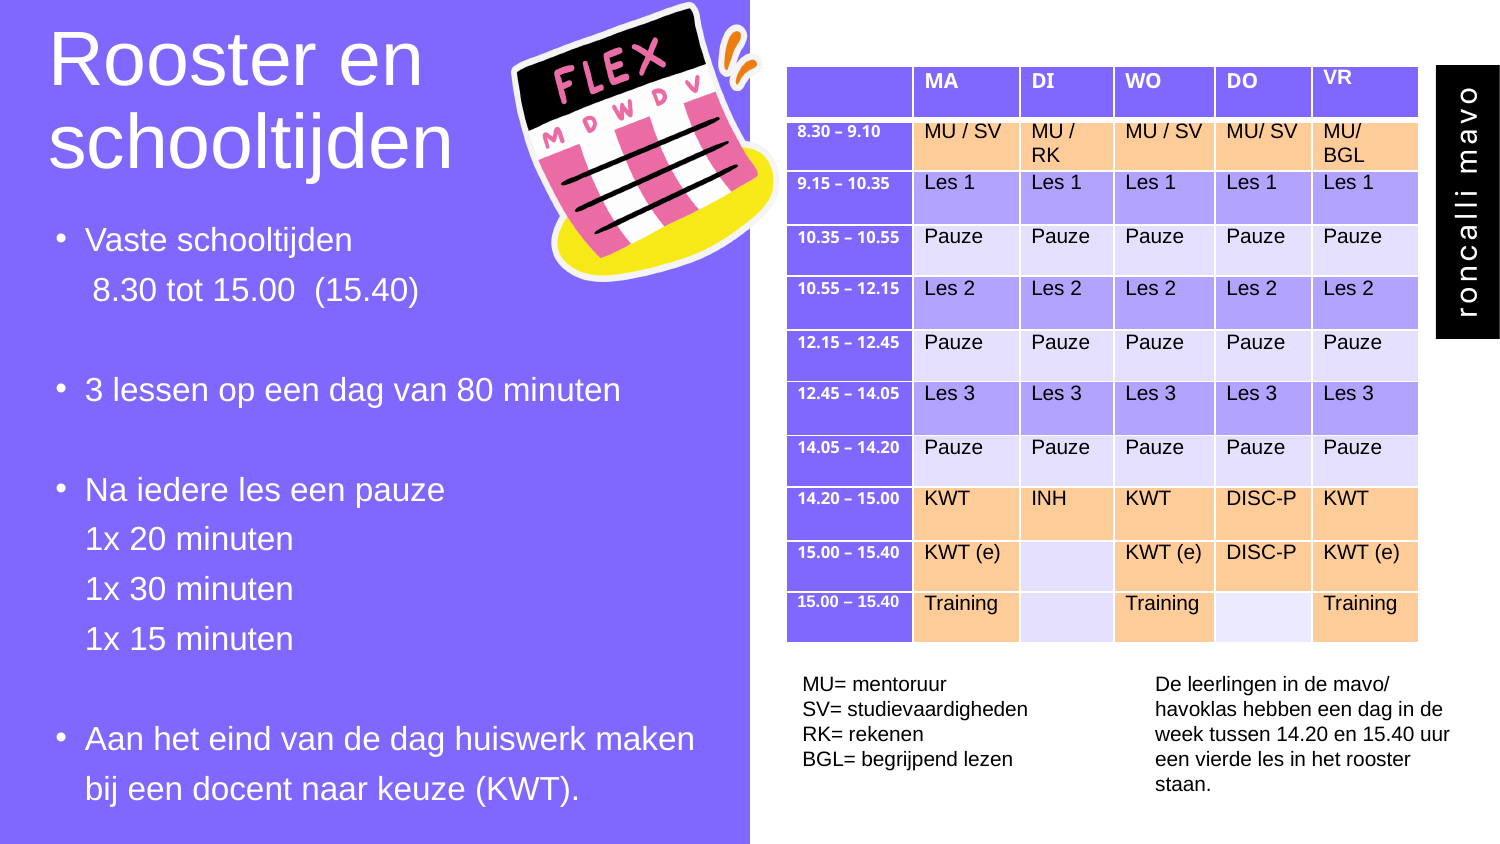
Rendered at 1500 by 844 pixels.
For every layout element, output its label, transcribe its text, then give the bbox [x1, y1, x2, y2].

table_cell Pauze [1115, 226, 1214, 275]
table_header DO [1216, 67, 1311, 117]
table_cell [1021, 593, 1113, 642]
table_cell 10.35 – 10.55 [787, 226, 912, 275]
table_cell Les 2 [1021, 277, 1113, 329]
table_header MA [914, 67, 1019, 117]
table_header DI [1021, 67, 1113, 117]
table_cell Pauze [914, 331, 1019, 381]
table_cell MU / SV [1115, 123, 1214, 170]
text_box Vaste schooltijden 8.30 tot 15.00 (15.40) 3 lessen op een dag van 80 minuten Na iedere les een pauze 1x 20 minuten 1x 30 minuten 1x 15 minuten Aan het eind van de dag huiswerk maken bij een docent naar keuze (KWT). [55, 208, 713, 794]
table_cell 14.05 – 14.20 [787, 436, 912, 486]
table_cell Les 3 [1021, 382, 1113, 435]
table_cell INH [1021, 488, 1113, 540]
table_cell Training [1115, 593, 1214, 642]
table_cell Les 3 [914, 382, 1019, 435]
table_cell DISC-P [1216, 542, 1311, 591]
table_cell [1216, 593, 1311, 642]
table_cell Les 3 [1216, 382, 1311, 435]
table_cell MU/ BGL [1313, 123, 1418, 170]
table_cell 9.15 – 10.35 [787, 172, 912, 224]
table_cell Pauze [1115, 331, 1214, 381]
table_cell Training [1313, 593, 1418, 642]
table_cell KWT (e) [914, 542, 1019, 591]
table_cell Pauze [914, 226, 1019, 275]
table_cell Pauze [1115, 436, 1214, 486]
table_cell 12.15 – 12.45 [787, 331, 912, 381]
table_cell KWT [914, 488, 1019, 540]
table_cell 14.20 – 15.00 [787, 488, 912, 540]
table_cell Training [914, 593, 1019, 642]
table_cell Pauze [1216, 331, 1311, 381]
text_box De leerlingen in de mavo/ havoklas hebben een dag in de week tussen 14.20 en 15.40 uur een vierde les in het rooster staan. [1140, 663, 1466, 803]
table_cell Pauze [1313, 226, 1418, 275]
table_cell Pauze [1216, 226, 1311, 275]
table_cell Les 2 [1216, 277, 1311, 329]
table_cell Les 1 [1313, 172, 1418, 224]
table_cell Les 2 [1115, 277, 1214, 329]
table_cell Les 1 [1021, 172, 1113, 224]
table_cell Les 1 [1115, 172, 1214, 224]
table_header VR [1313, 67, 1418, 117]
table_cell Les 2 [914, 277, 1019, 329]
table_cell MU / SV [914, 123, 1019, 170]
table_cell 12.45 – 14.05 [787, 382, 912, 435]
picture [1435, 65, 1500, 339]
table_cell Les 2 [1313, 277, 1418, 329]
table_cell KWT [1313, 488, 1418, 540]
table_cell KWT (e) [1115, 542, 1214, 591]
table_header [787, 67, 912, 117]
table_cell Pauze [1021, 226, 1113, 275]
table_cell 8.30 – 9.10 [787, 123, 912, 170]
table_cell DISC-P [1216, 488, 1311, 540]
table_cell Les 3 [1313, 382, 1418, 435]
table_cell Pauze [1313, 331, 1418, 381]
table_cell KWT [1115, 488, 1214, 540]
table_cell MU / RK [1021, 123, 1113, 170]
table_cell 10.55 – 12.15 [787, 277, 912, 329]
table_cell [1021, 542, 1113, 591]
table_cell Pauze [1313, 436, 1418, 486]
table_cell Les 1 [1216, 172, 1311, 224]
table_cell Les 1 [914, 172, 1019, 224]
table_cell Pauze [914, 436, 1019, 486]
table_header WO [1115, 67, 1214, 117]
table_cell MU/ SV [1216, 123, 1311, 170]
table_cell 15.00 – 15.40 [787, 593, 912, 642]
text_box MU= mentoruur SV= studievaardigheden RK= rekenen BGL= begrijpend lezen [787, 662, 1142, 778]
table_cell Pauze [1021, 331, 1113, 381]
picture [501, 0, 785, 296]
table_cell 15.00 – 15.40 [787, 542, 912, 591]
table_cell Les 3 [1115, 382, 1214, 435]
title Rooster en schooltijden [48, 19, 523, 158]
table_cell KWT (e) [1313, 542, 1418, 591]
table_cell Pauze [1216, 436, 1311, 486]
table_cell Pauze [1021, 436, 1113, 486]
